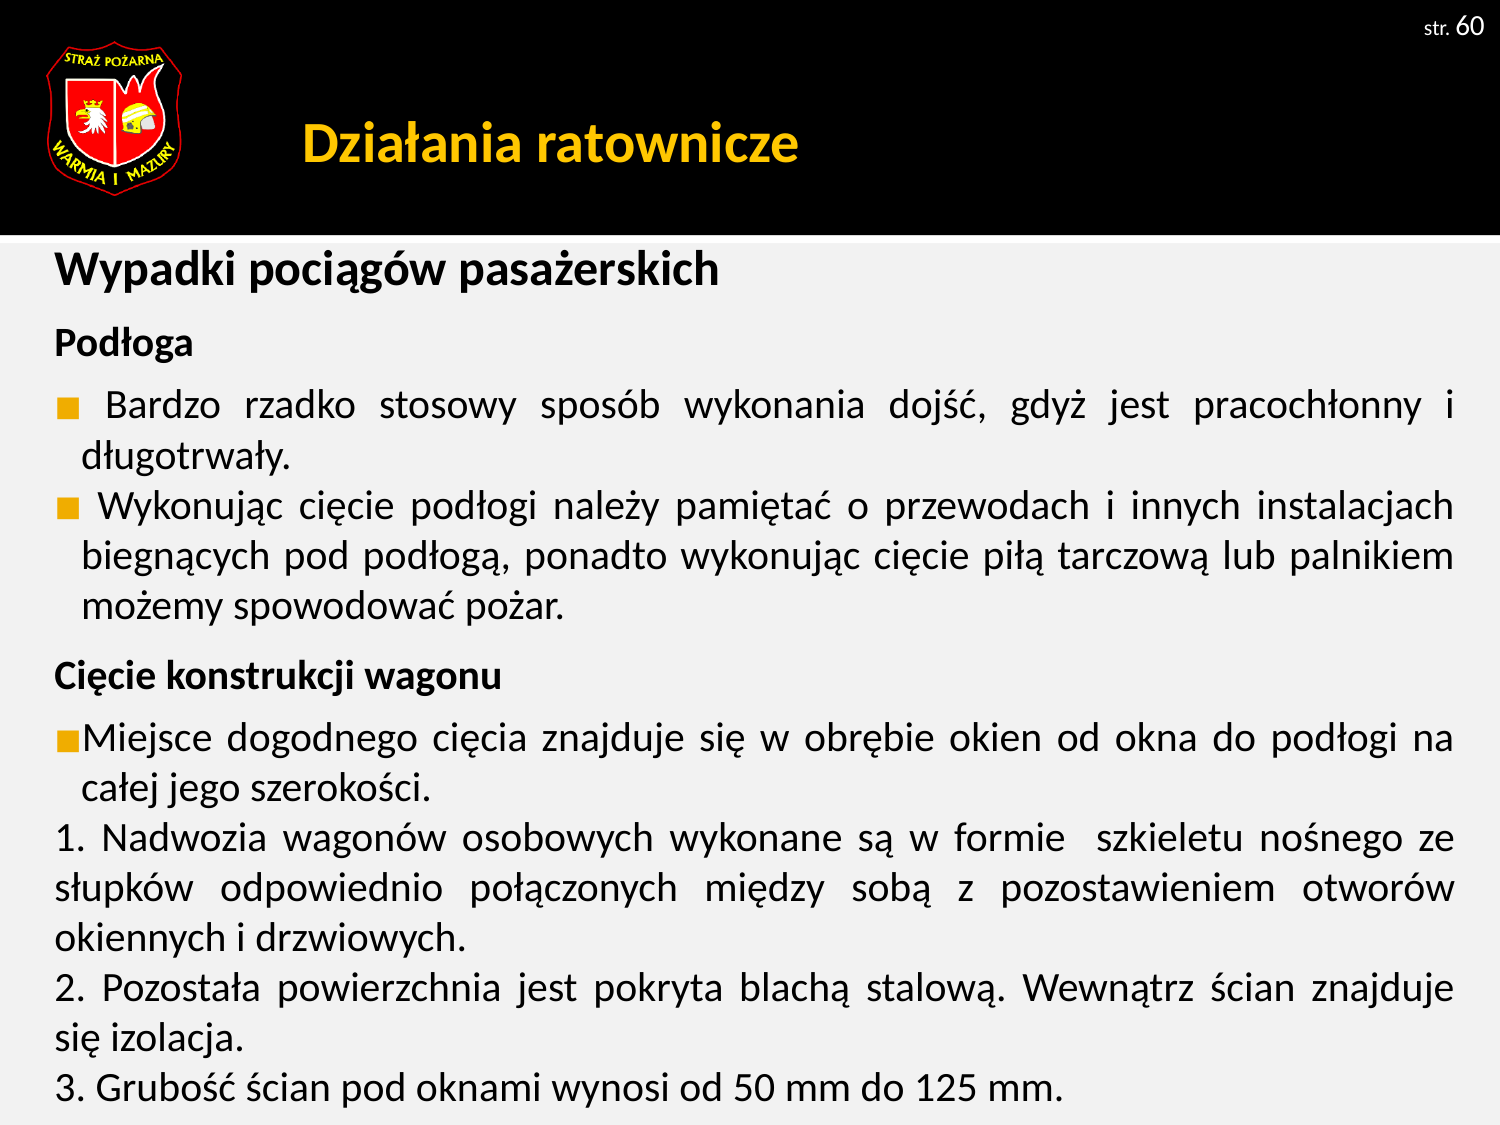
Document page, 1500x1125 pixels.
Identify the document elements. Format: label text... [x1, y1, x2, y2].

list Wypadki pociągów pasażerskich Podłoga Bardzo rzadko stosowy sposób wykonania dojść, gdyż jest pracochłonny i długotrwały. Wykonując cięcie podłogi należy pamiętać o przewodach i innych instalacjach biegnących pod podłogą, ponadto wykonując cięcie piłą tarczową lub palnikiem możemy spowodować pożar. Cięcie konstrukcji wagonu Miejsce dogodnego cięcia znajduje się w obrębie okien od okna do podłogi na całej jego szerokości. 1. Nadwozia wagonów osobowych wykonane są w formie szkieletu nośnego ze słupków odpowiednio połączonych między sobą z pozostawieniem otworów okiennych i drzwiowych. 2. Pozostała powierzchnia jest pokryta blachą stalową. Wewnątrz ścian znajduje się izolacja. 3. Grubość ścian pod oknami wynosi od 50 mm do 125 mm. [0, 219, 1471, 1106]
picture [46, 41, 182, 196]
title Działania ratownicze [75, 45, 1425, 233]
slide_number str. 60 [1404, 0, 1500, 41]
